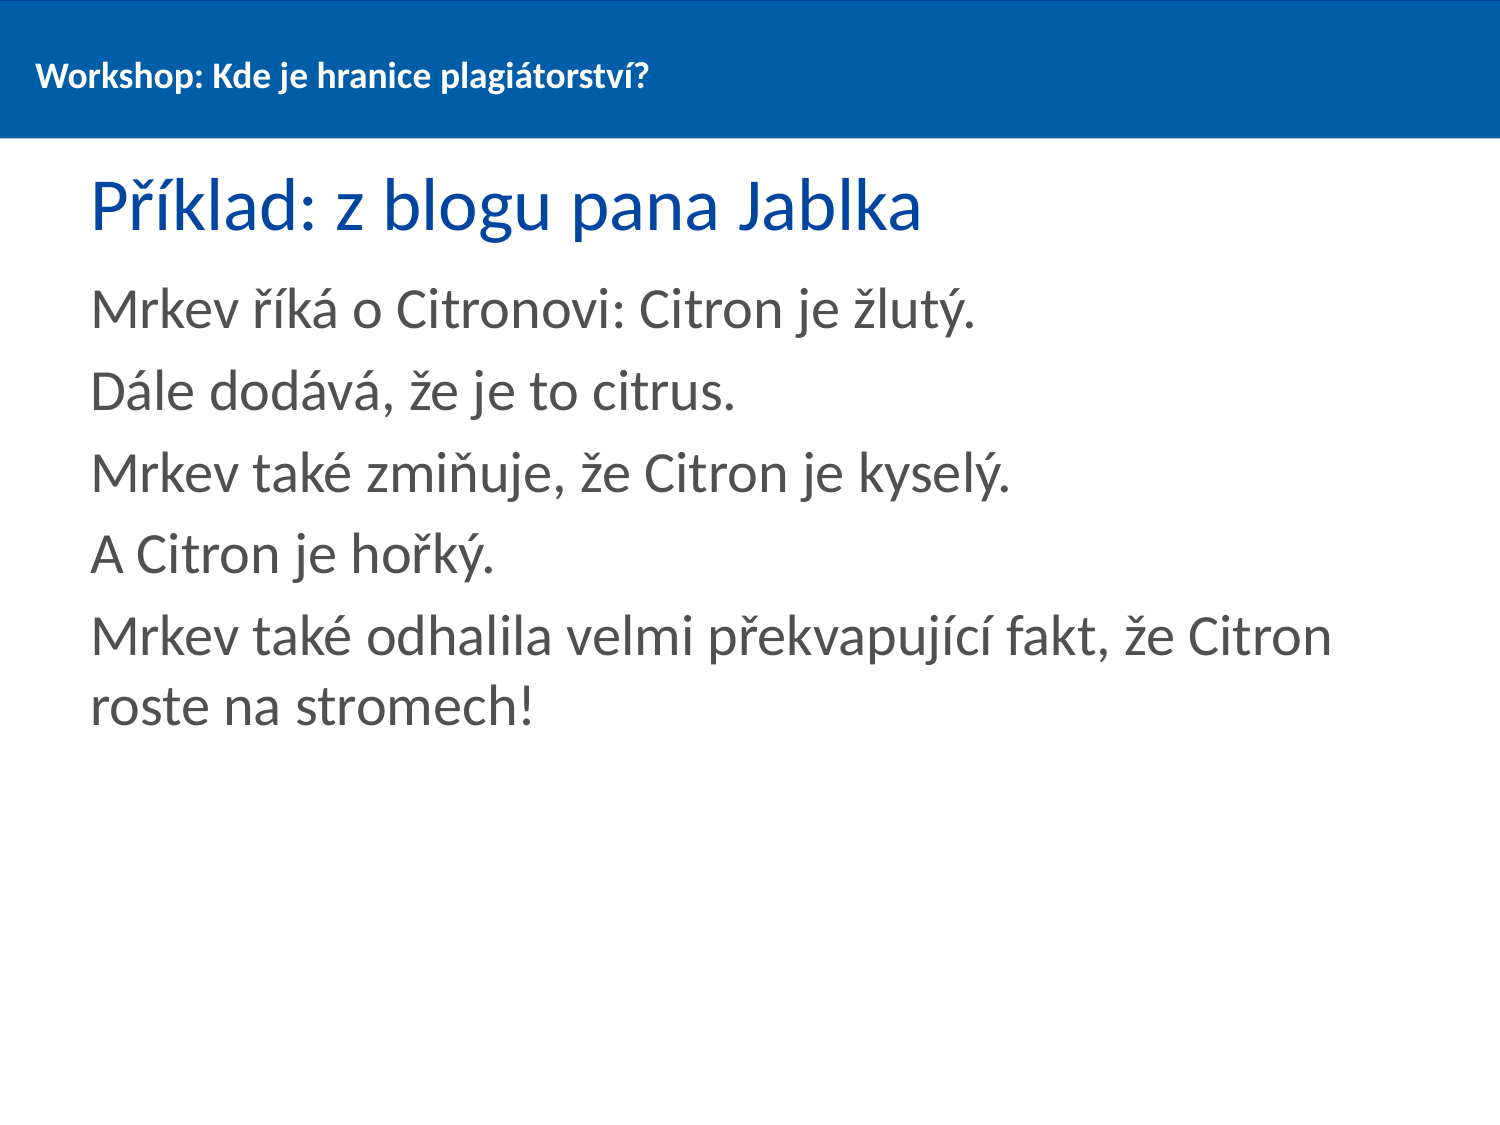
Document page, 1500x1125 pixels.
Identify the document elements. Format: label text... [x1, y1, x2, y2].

list Mrkev říká o Citronovi: Citron je žlutý. Dále dodává, že je to citrus. Mrkev také zmiňuje, že Citron je kyselý. A Citron je hořký. Mrkev také odhalila velmi překvapující fakt, že Citron roste na stromech! [75, 263, 1425, 1005]
title Příklad: z blogu pana Jablka [75, 156, 1343, 244]
